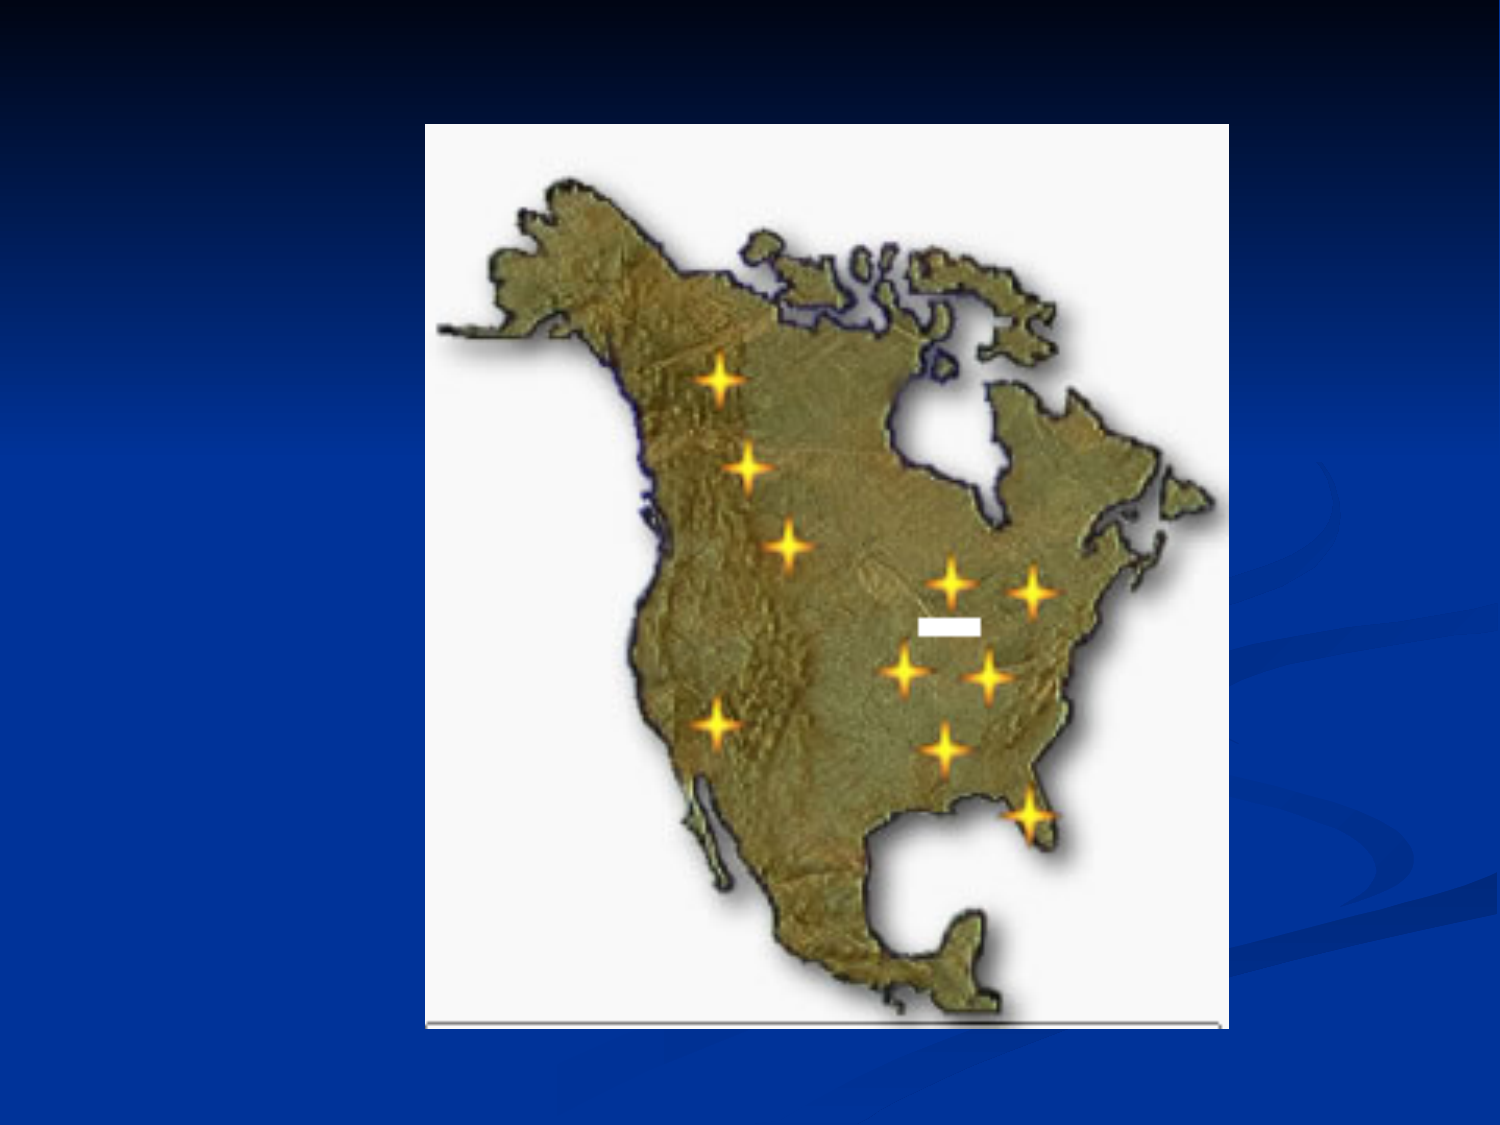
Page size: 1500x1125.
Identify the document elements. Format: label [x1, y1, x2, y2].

list [424, 124, 1229, 1029]
